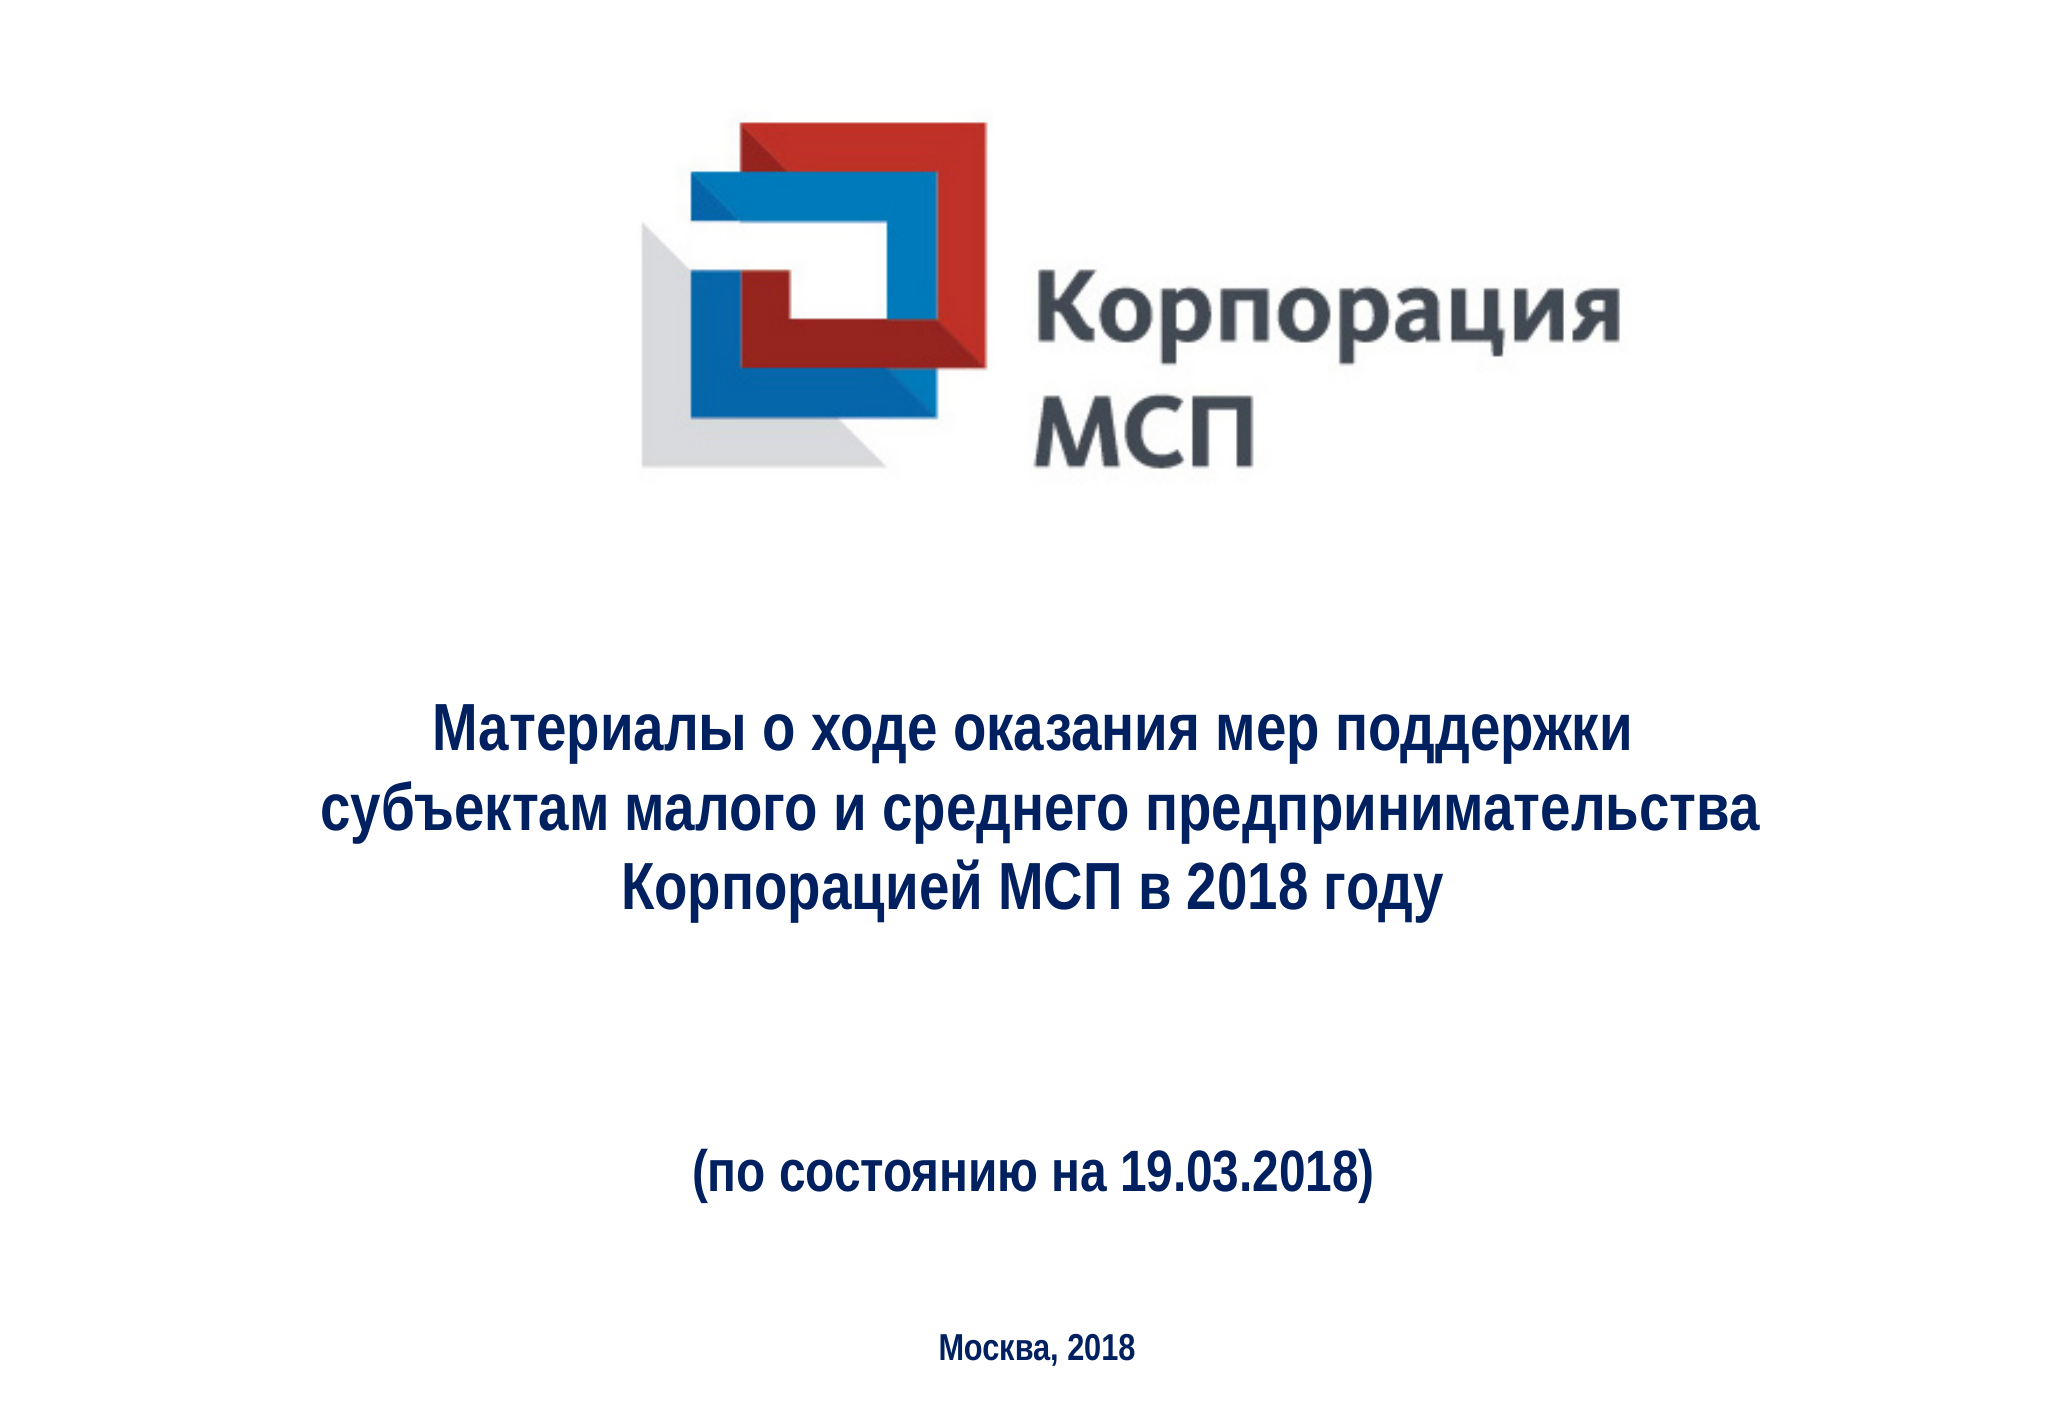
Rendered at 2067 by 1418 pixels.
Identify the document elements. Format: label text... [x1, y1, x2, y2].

text_box Материалы о ходе оказания мер поддержки субъектам малого и среднего предпринимательства Корпорацией МСП в 2018 году (по состоянию на 19.03.2018) [0, 566, 2067, 1240]
text_box Москва, 2018 [923, 1315, 1159, 1376]
picture [526, 37, 1690, 567]
